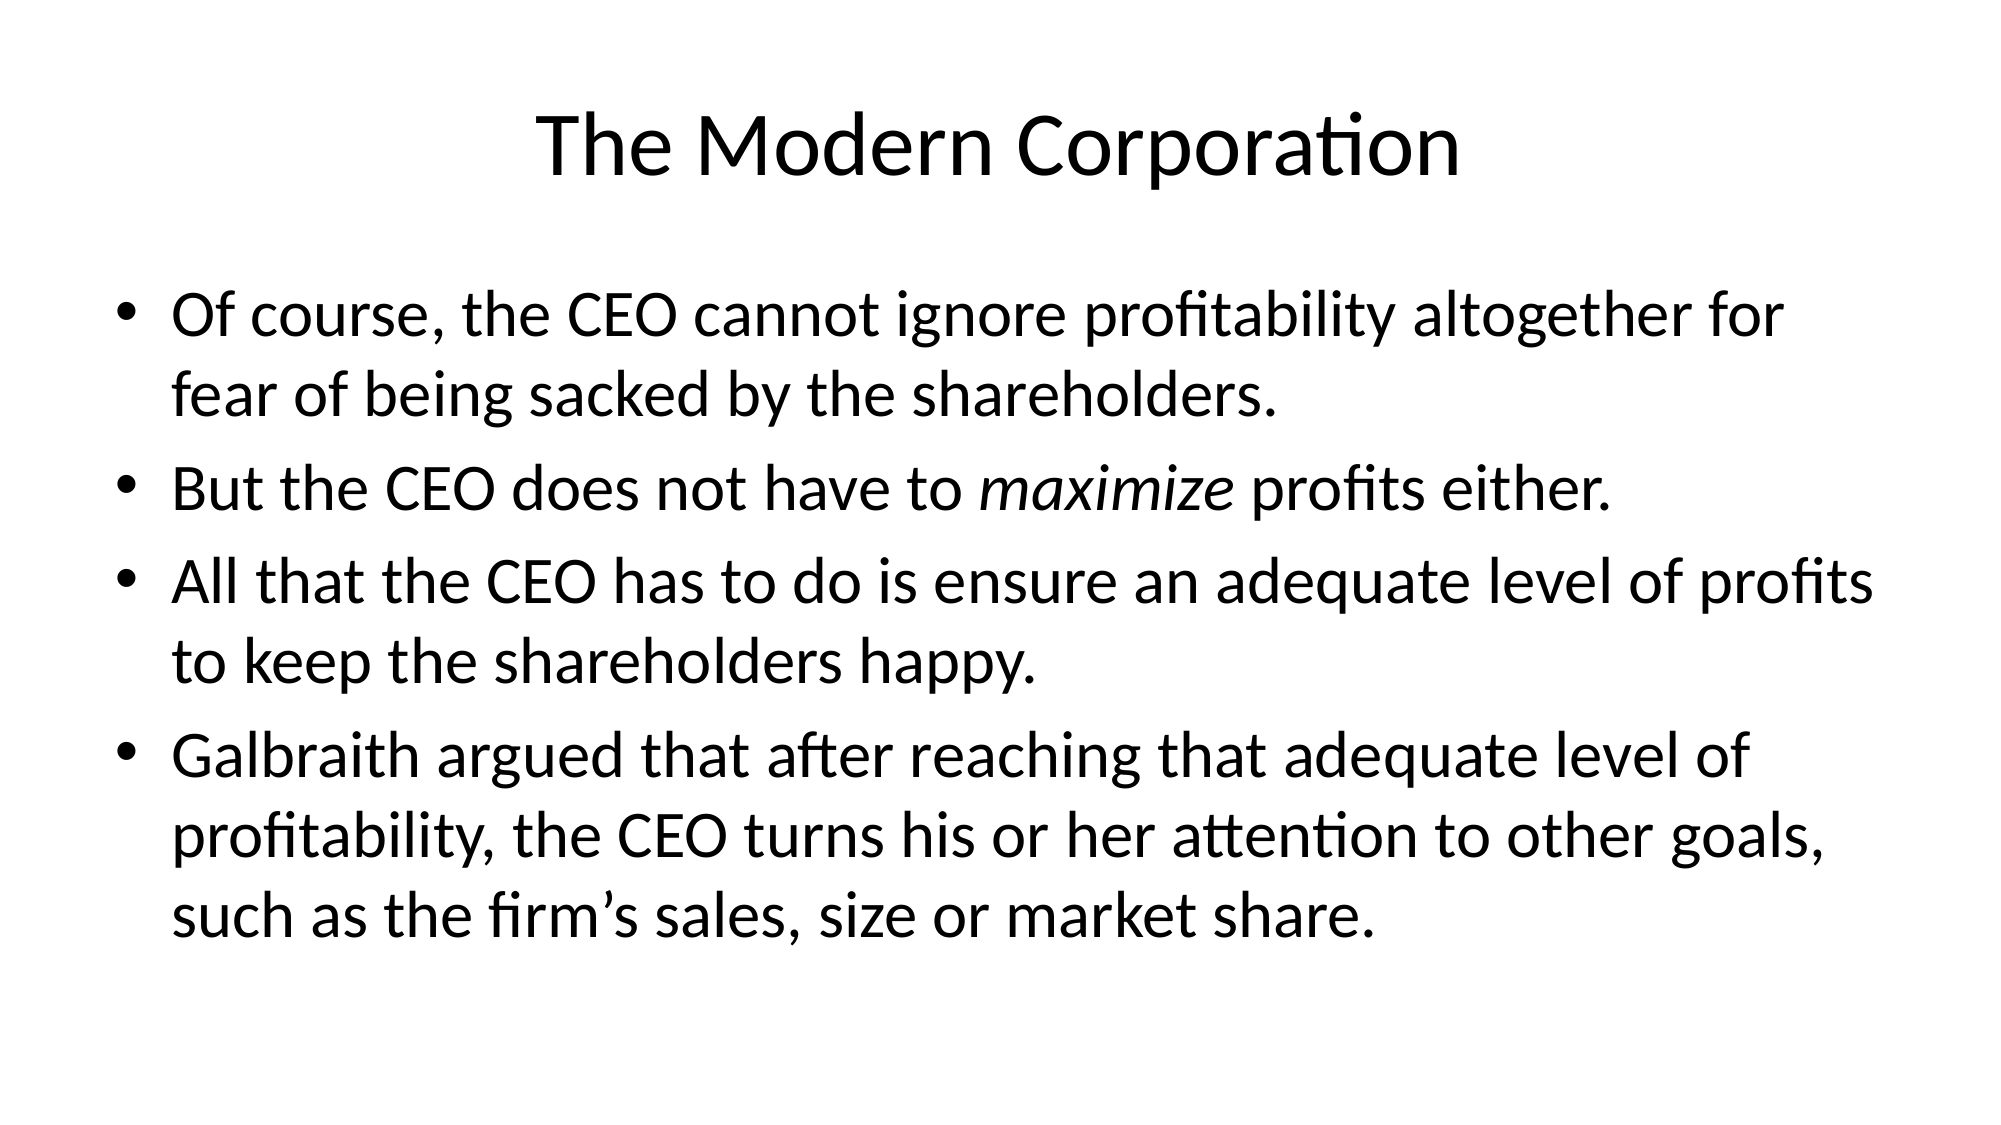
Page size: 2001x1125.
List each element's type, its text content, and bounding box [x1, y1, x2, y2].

list Of course, the CEO cannot ignore profitability altogether for fear of being sacked by the shareholders. But the CEO does not have to maximize profits either. All that the CEO has to do is ensure an adequate level of profits to keep the shareholders happy. Galbraith argued that after reaching that adequate level of profitability, the CEO turns his or her attention to other goals, such as the firm’s sales, size or market share. [99, 262, 1900, 1005]
title The Modern Corporation [99, 45, 1900, 233]
